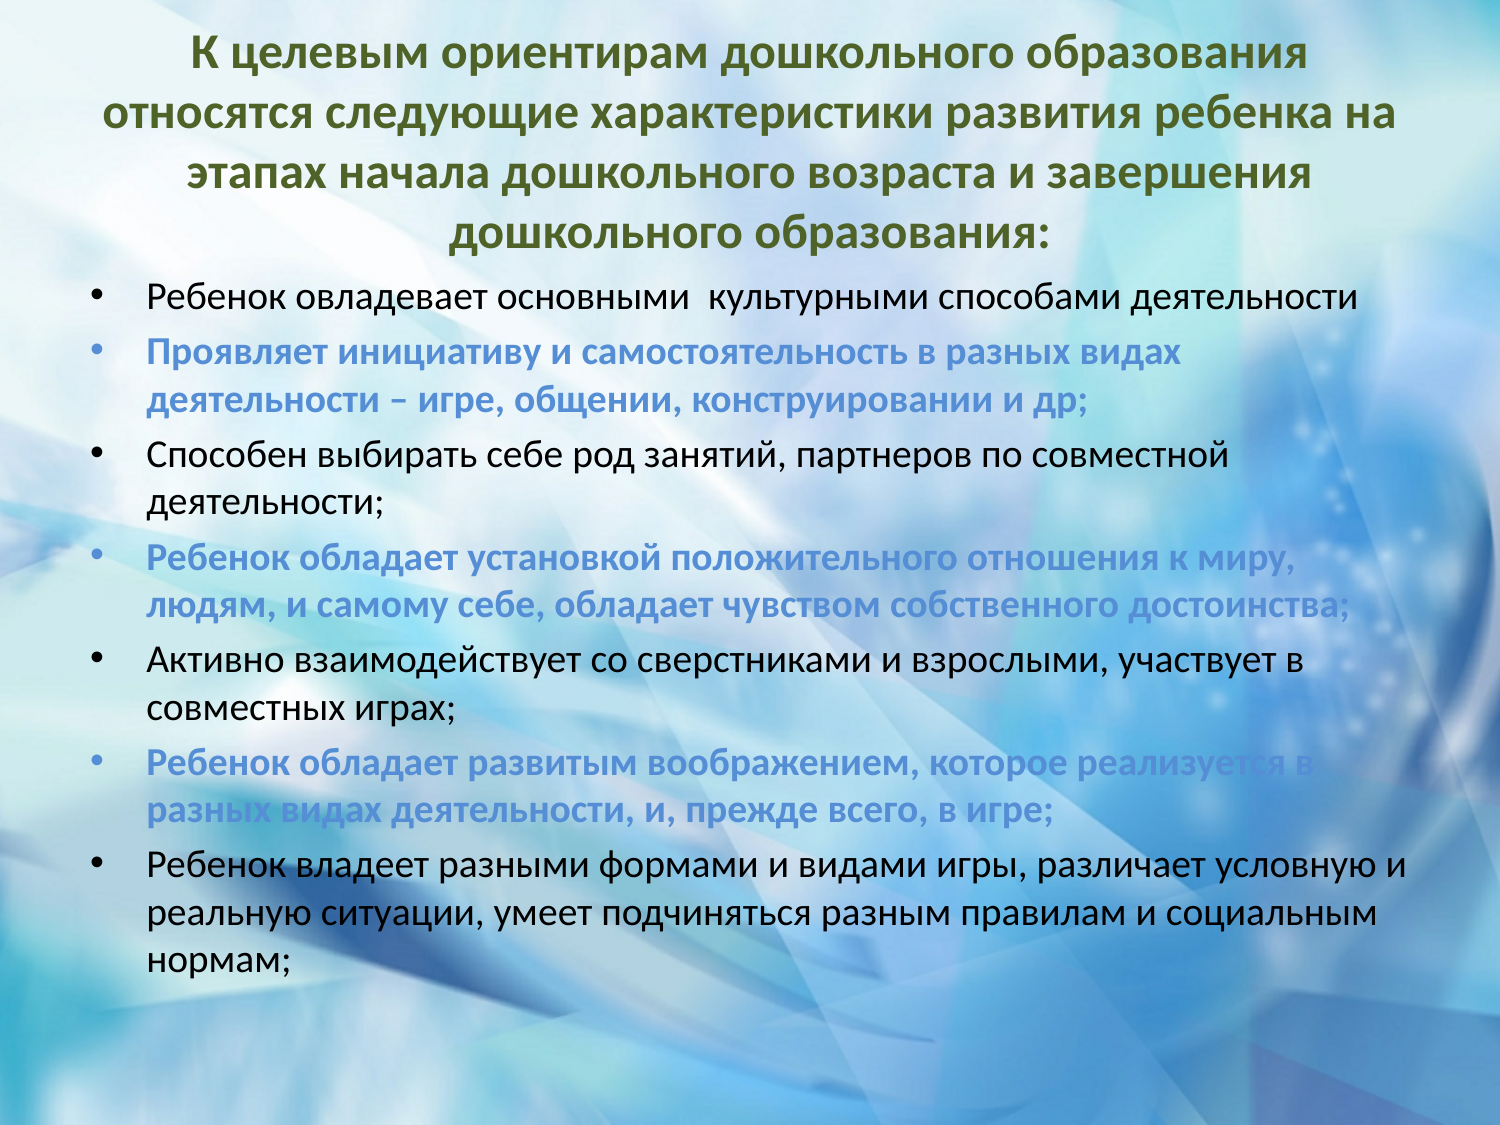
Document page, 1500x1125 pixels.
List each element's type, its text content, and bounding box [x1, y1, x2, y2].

picture [0, 0, 1500, 1125]
list Ребенок овладевает основными культурными способами деятельности Проявляет инициативу и самостоятельность в разных видах деятельности – игре, общении, конструировании и др; Способен выбирать себе род занятий, партнеров по совместной деятельности; Ребенок обладает установкой положительного отношения к миру, людям, и самому себе, обладает чувством собственного достоинства; Активно взаимодействует со сверстниками и взрослыми, участвует в совместных играх; Ребенок обладает развитым воображением, которое реализуется в разных видах деятельности, и, прежде всего, в игре; Ребенок владеет разными формами и видами игры, различает условную и реальную ситуации, умеет подчиняться разным правилам и социальным нормам; [74, 262, 1426, 1006]
title К целевым ориентирам дошкольного образования относятся следующие характеристики развития ребенка на этапах начала дошкольного возраста и завершения дошкольного образования: [74, 44, 1426, 233]
